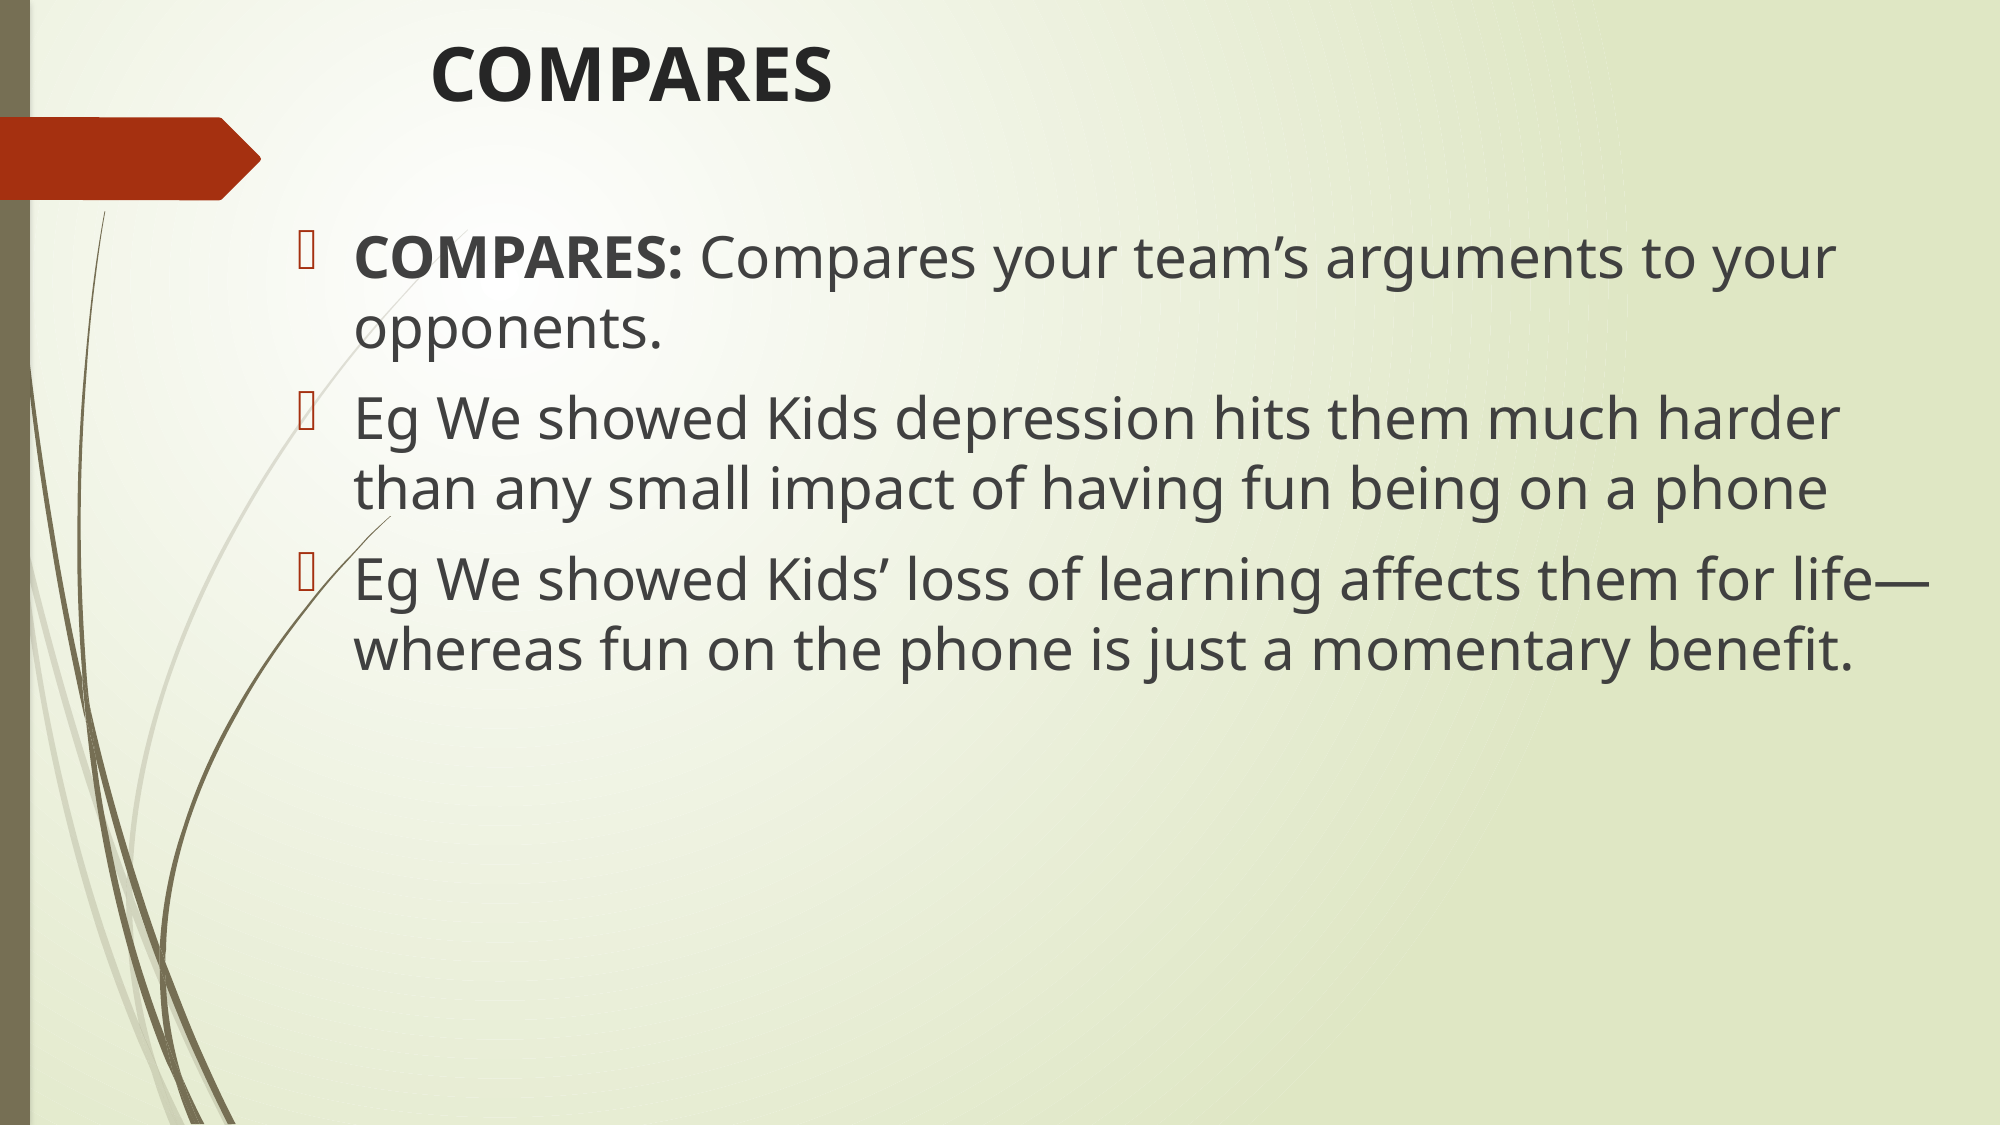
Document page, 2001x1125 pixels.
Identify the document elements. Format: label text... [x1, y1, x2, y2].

list COMPARES: Compares your team’s arguments to your opponents. Eg We showed Kids depression hits them much harder than any small impact of having fun being on a phone Eg We showed Kids’ loss of learning affects them for life—whereas fun on the phone is just a momentary benefit. [281, 157, 1959, 1098]
title COMPARES [414, 18, 1877, 157]
